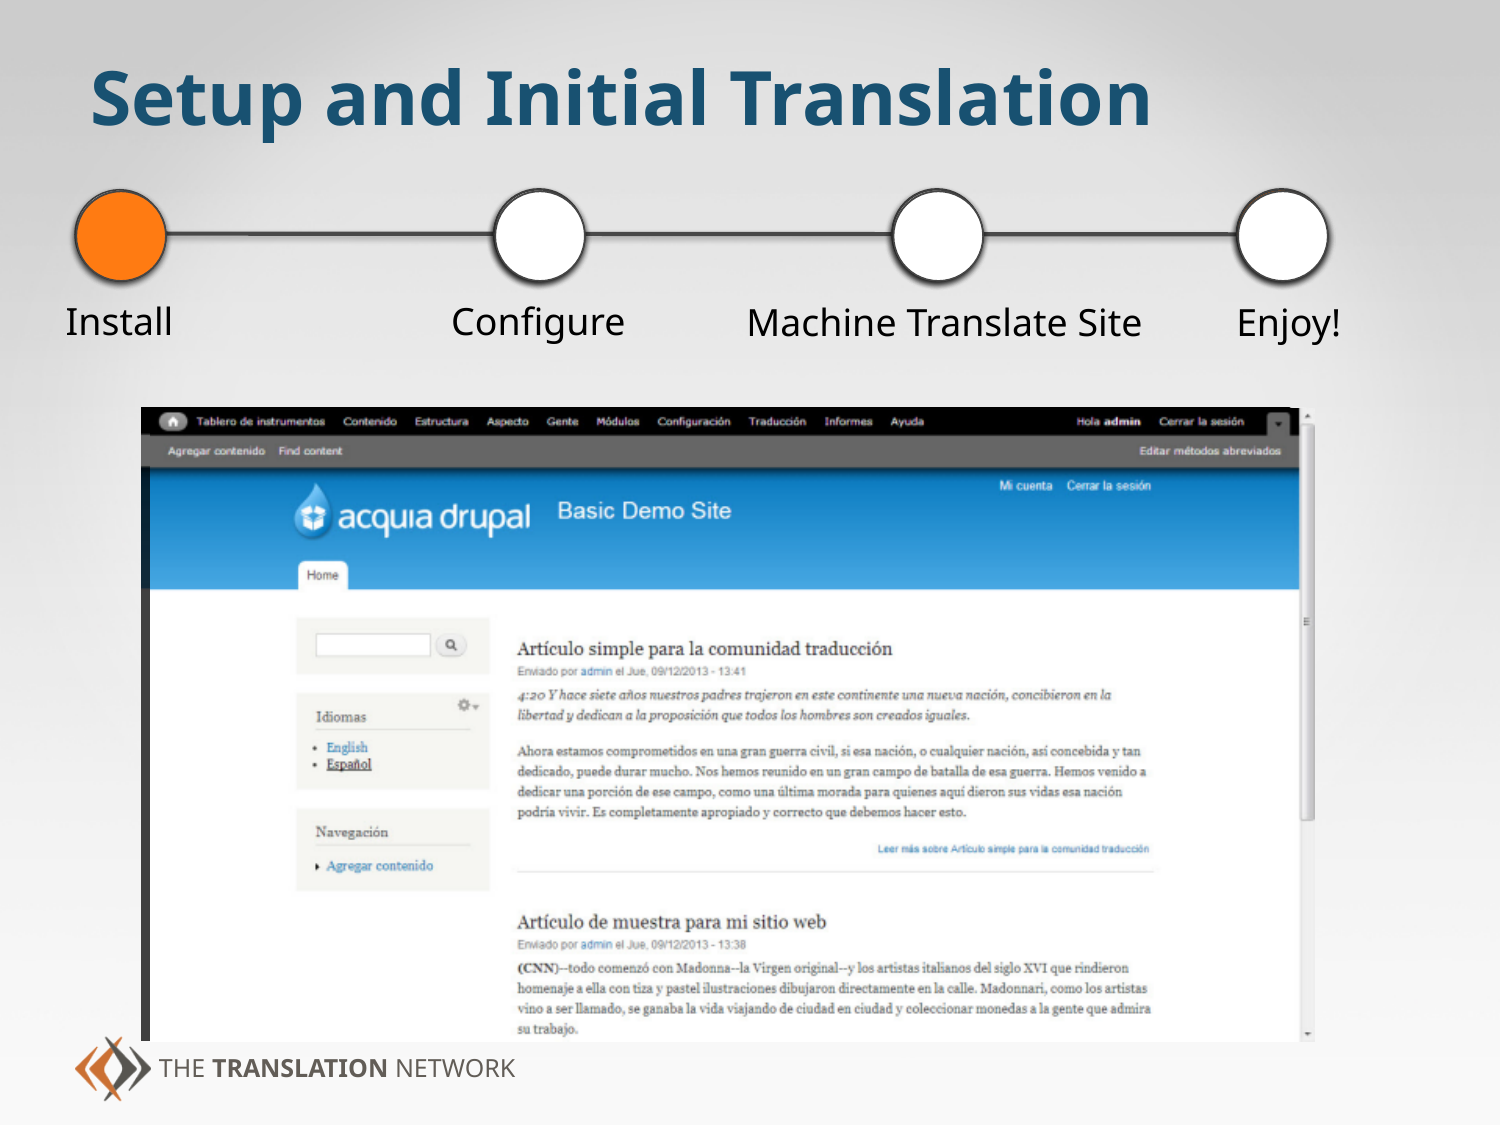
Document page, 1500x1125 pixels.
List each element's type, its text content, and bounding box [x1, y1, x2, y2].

picture [0, 0, 1500, 1125]
text_box Configure [436, 290, 641, 350]
text_box Enjoy! [1221, 291, 1357, 351]
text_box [76, 191, 1328, 282]
text_box Machine Translate Site [731, 291, 1158, 351]
text_box Install [50, 290, 189, 351]
title Setup and Initial Translation [75, 2, 1425, 190]
